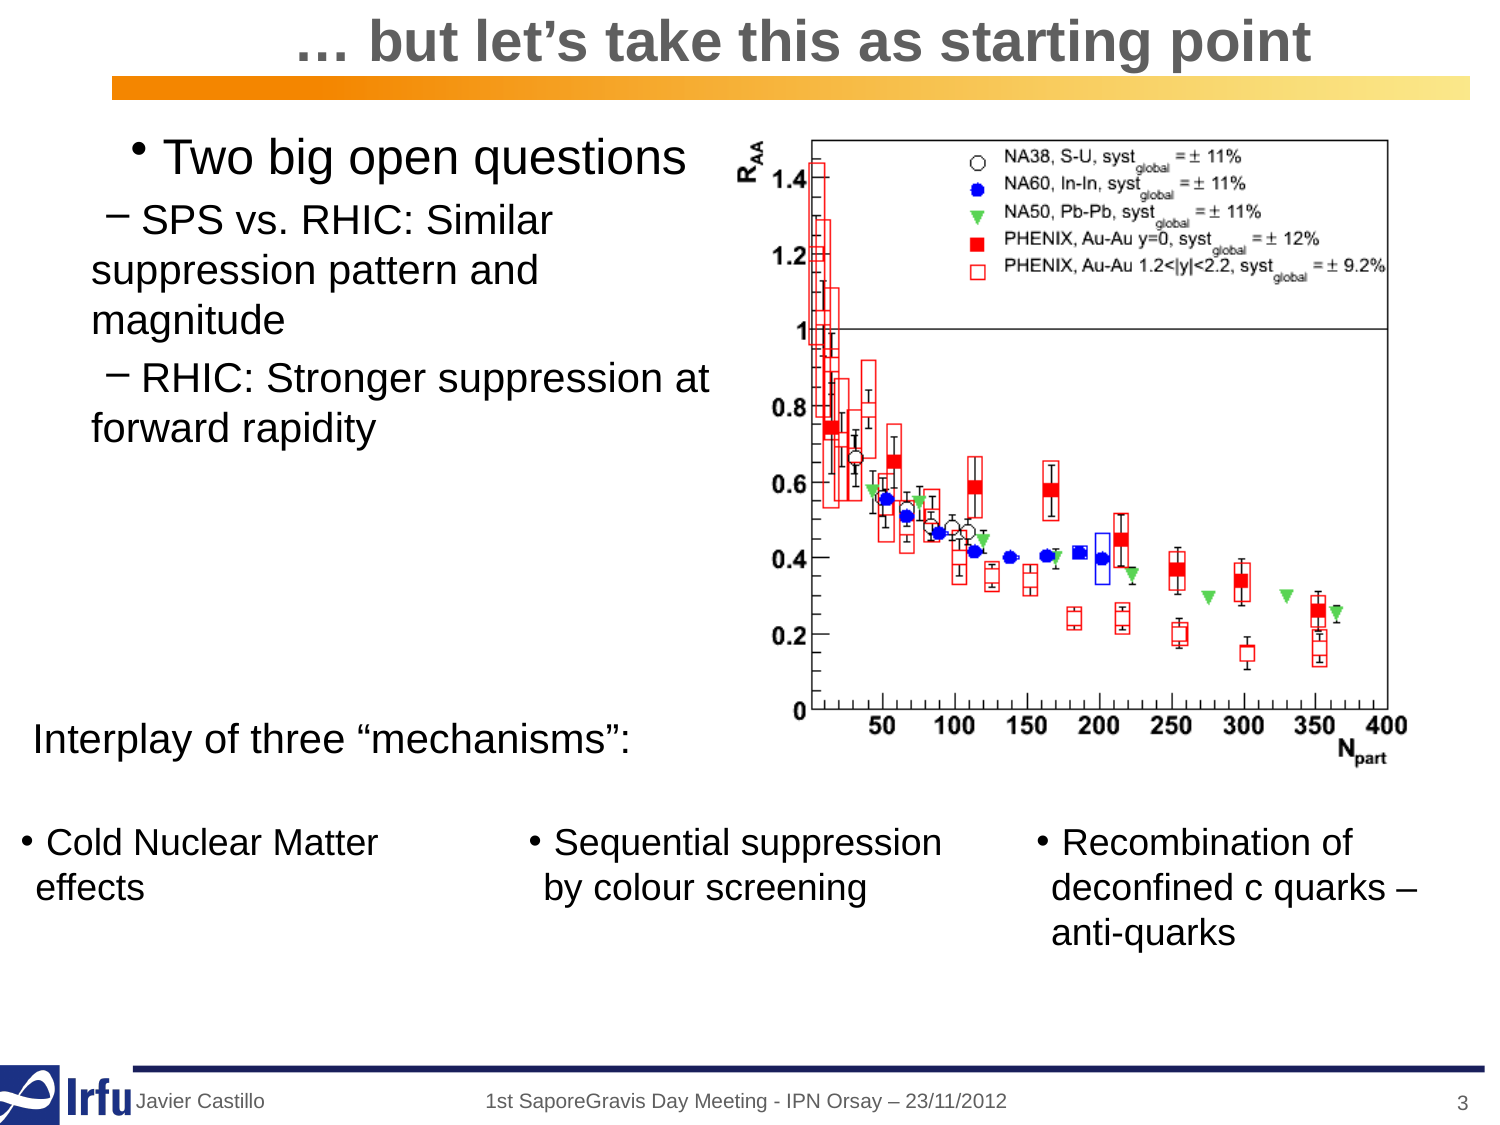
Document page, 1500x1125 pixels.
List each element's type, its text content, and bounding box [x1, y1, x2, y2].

title … but let’s take this as starting point [182, 5, 1424, 71]
slide_number 3 [1430, 1081, 1495, 1118]
text_box Recombination of deconfined c quarks – anti-quarks [1021, 810, 1495, 961]
picture [726, 113, 1417, 775]
text_box Sequential suppression by colour screening [513, 810, 987, 916]
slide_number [449, 1081, 1049, 1118]
list Two big open questions SPS vs. RHIC: Similar suppression pattern and magnitude RHIC: Stronger suppression at forward rapidity [29, 116, 722, 551]
text_box Cold Nuclear Matter effects [5, 810, 479, 916]
text_box Interplay of three “mechanisms”: [17, 704, 721, 769]
footer Javier Castillo [135, 1081, 376, 1118]
